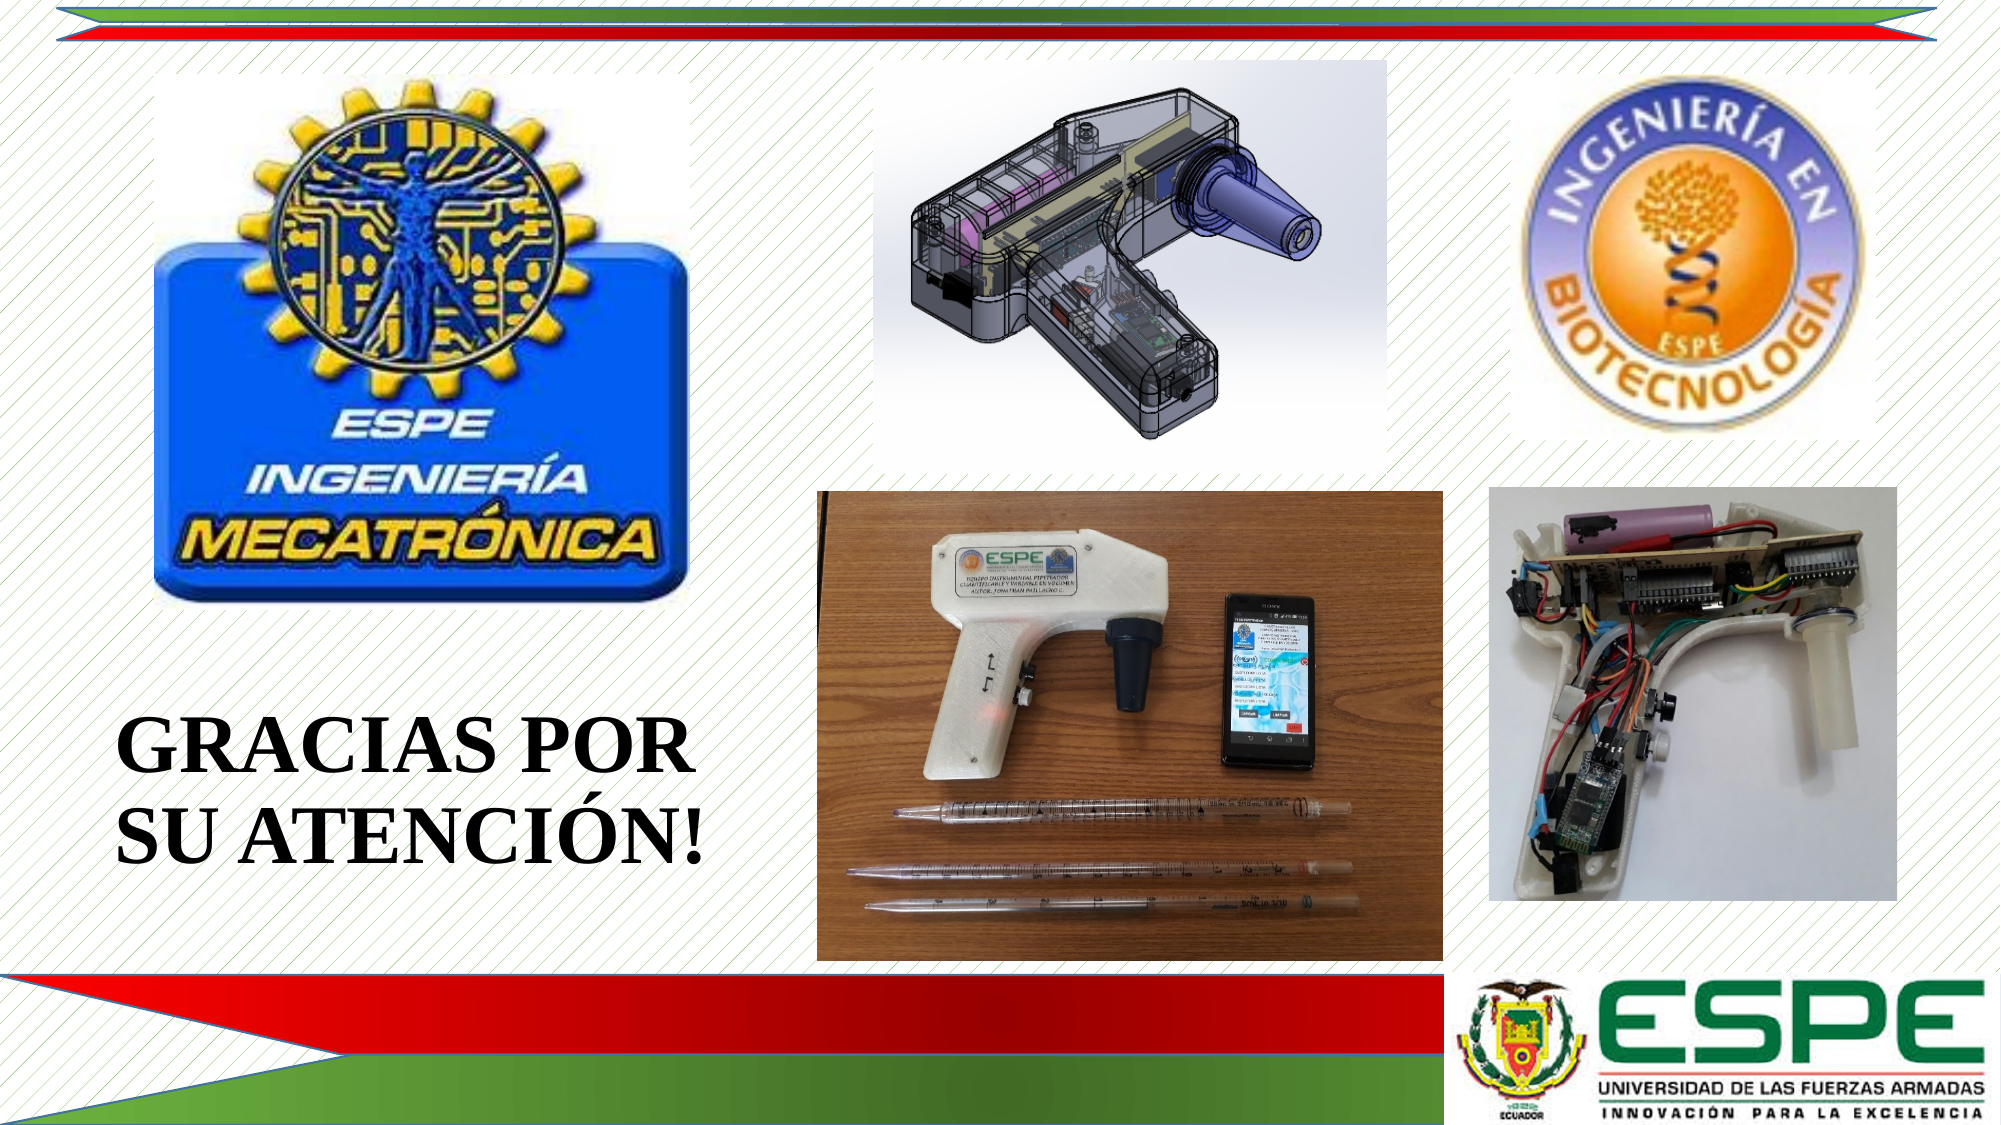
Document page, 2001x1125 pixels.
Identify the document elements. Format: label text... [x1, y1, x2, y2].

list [816, 491, 1443, 961]
text_box GRACIAS POR SU ATENCIÓN! [99, 682, 745, 900]
picture [154, 74, 690, 610]
picture [1510, 74, 1876, 440]
picture [1444, 972, 2000, 1125]
picture [1488, 487, 1898, 901]
picture [873, 60, 1387, 475]
